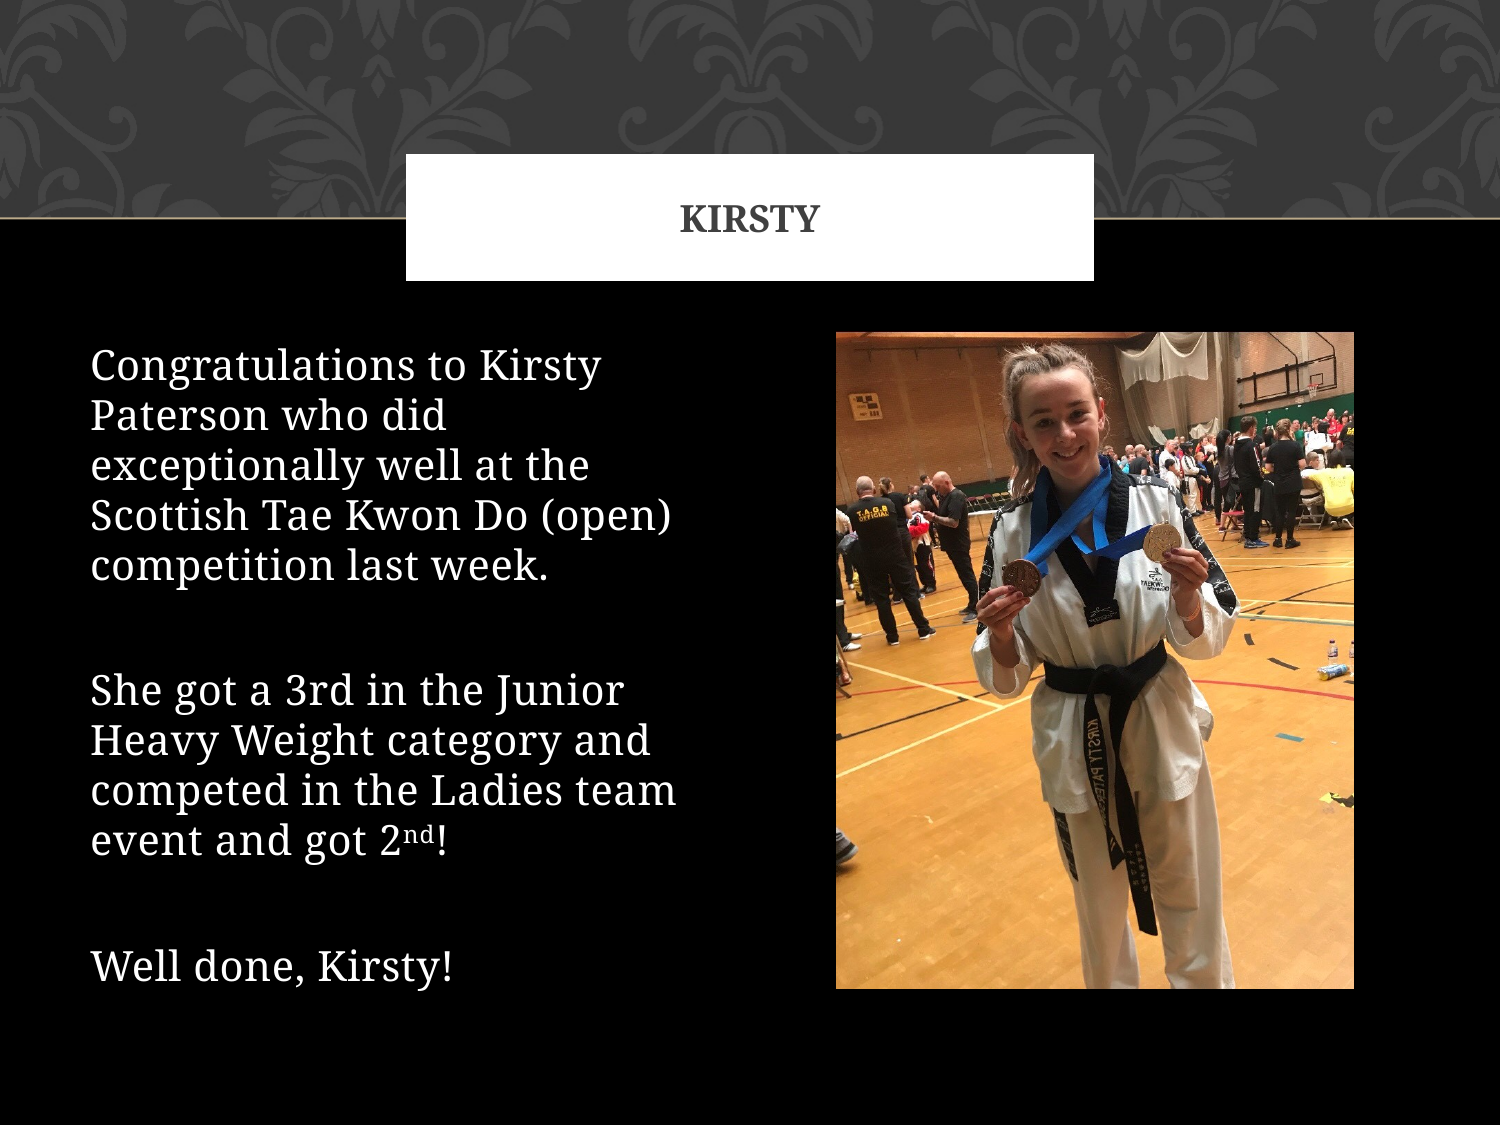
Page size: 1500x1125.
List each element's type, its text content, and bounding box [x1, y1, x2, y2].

list Congratulations to Kirsty Paterson who did exceptionally well at the Scottish Tae Kwon Do (open) competition last week. She got a 3rd in the Junior Heavy Weight category and competed in the Ladies team event and got 2nd! Well done, Kirsty! [75, 331, 735, 989]
title Kirsty [406, 154, 1094, 281]
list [835, 331, 1355, 989]
